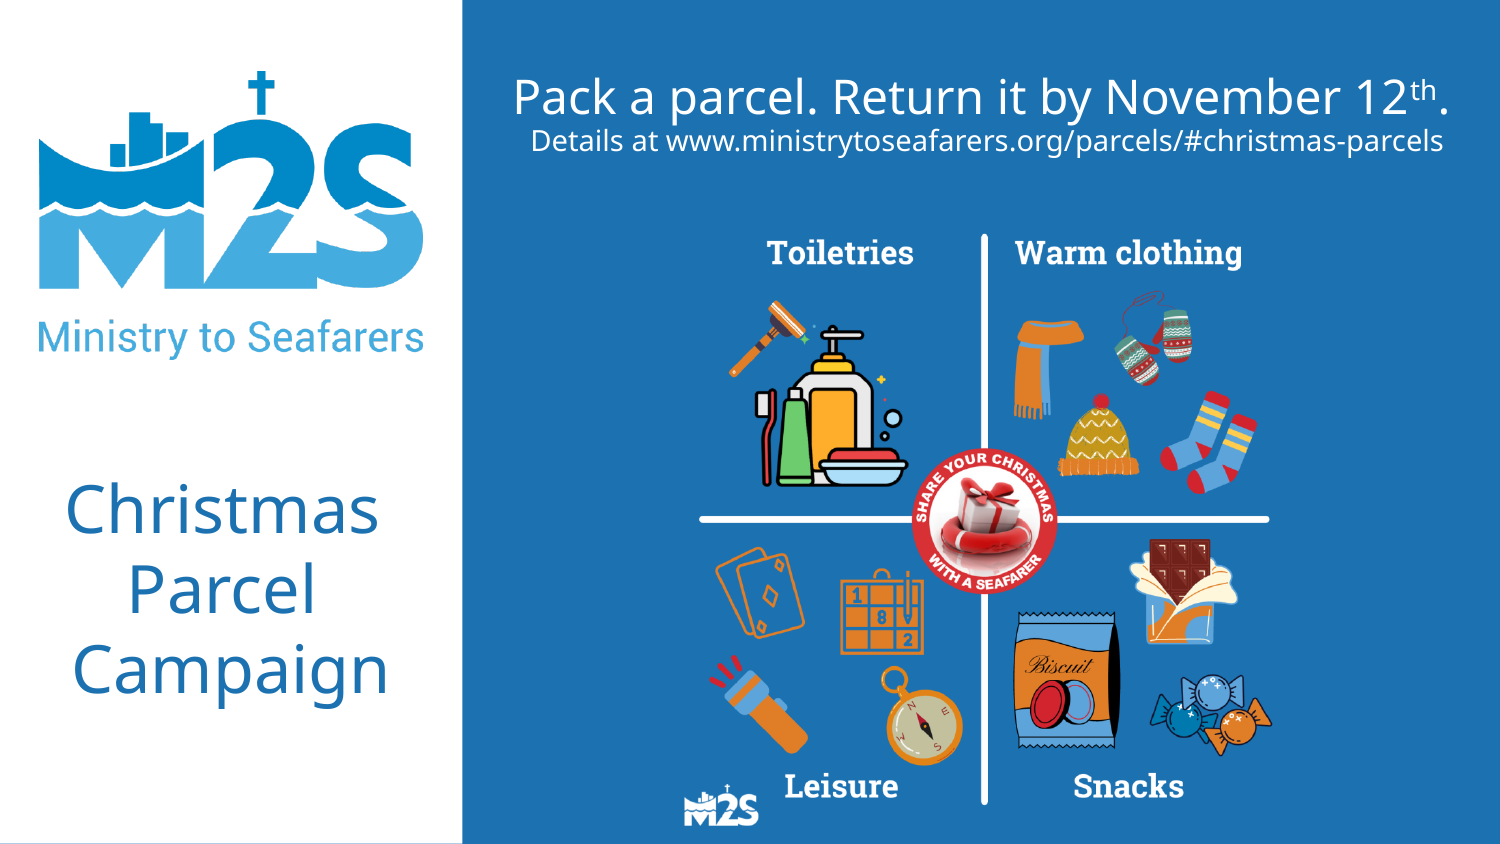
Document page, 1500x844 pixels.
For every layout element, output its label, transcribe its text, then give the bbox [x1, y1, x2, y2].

text_box [0, 0, 464, 844]
picture [663, 194, 1312, 843]
picture [39, 71, 424, 360]
subtitle Christmas Parcel Campaign [0, 459, 463, 710]
text_box Pack a parcel. Return it by November 12th. [487, 59, 1488, 160]
text_box Details at www.ministrytoseafarers.org/parcels/#christmas-parcels [499, 121, 1475, 157]
